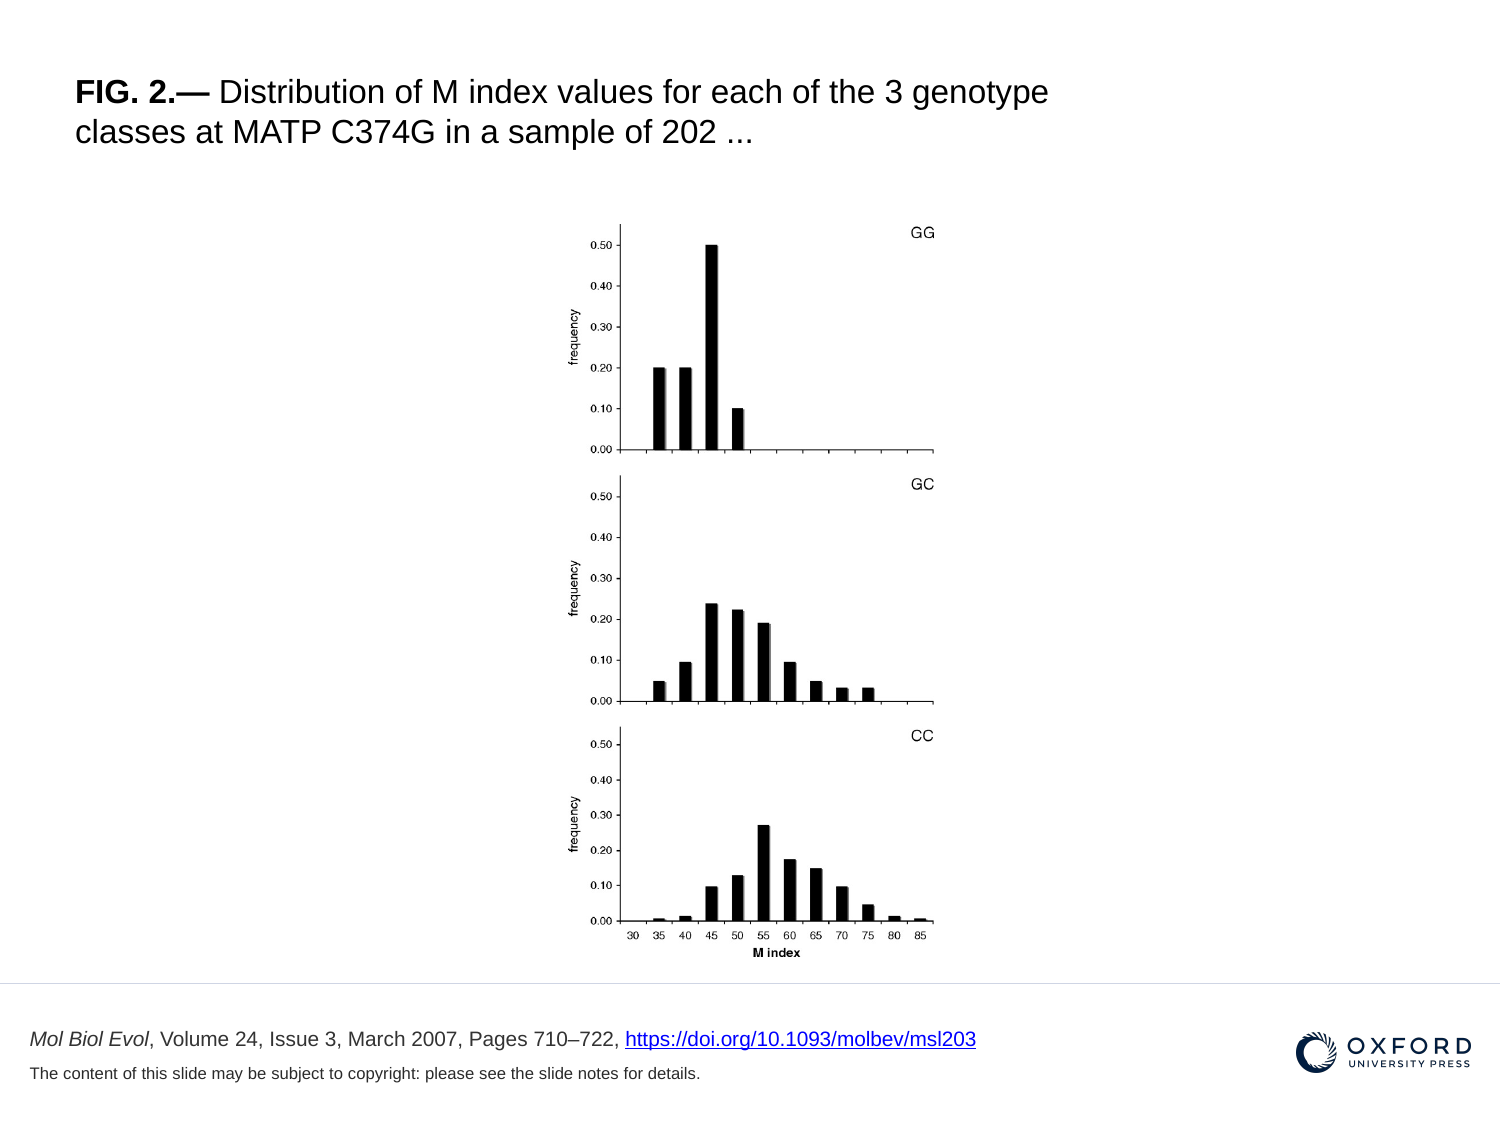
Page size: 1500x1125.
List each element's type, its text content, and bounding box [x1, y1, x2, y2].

title FIG. 2.— Distribution of M index values for each of the 3 genotype classes at MATP C374G in a sample of 202 ... [75, 69, 1078, 171]
footer Mol Biol Evol, Volume 24, Issue 3, March 2007, Pages 710–722, https://doi.org/10.1093/molbev/msl203 The content of this slide may be subject to copyright: please see the slide notes for details. [0, 983, 1260, 1125]
picture [568, 224, 934, 957]
picture [1296, 1032, 1471, 1073]
